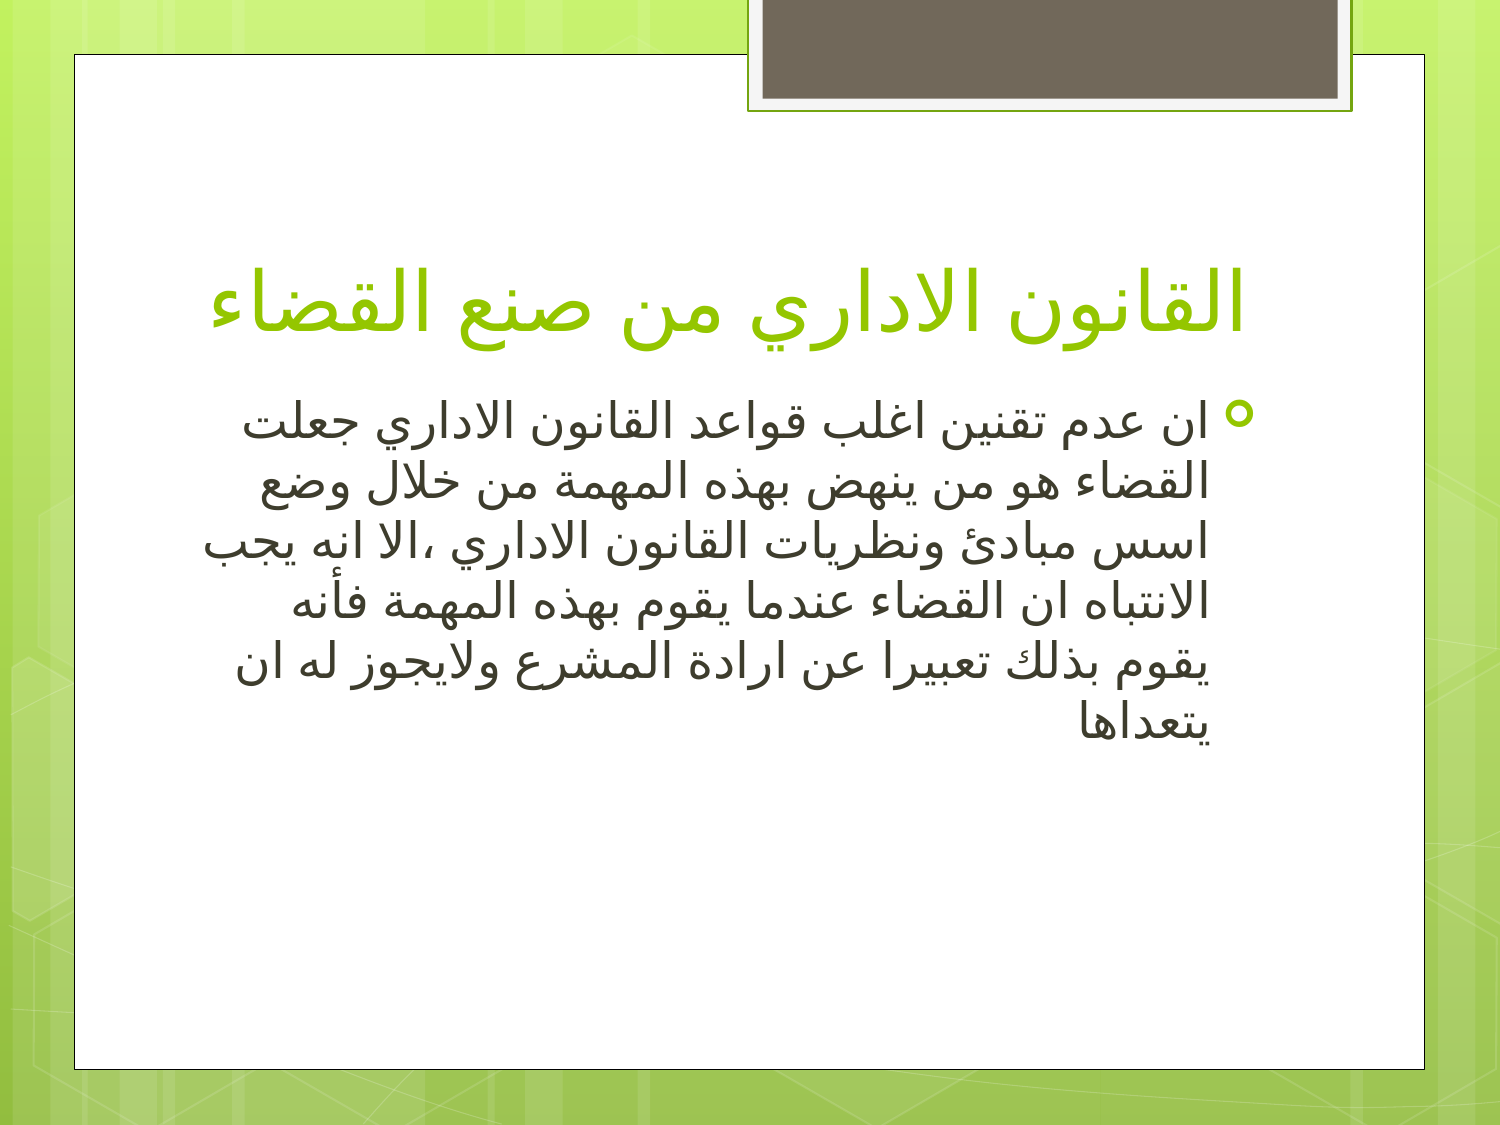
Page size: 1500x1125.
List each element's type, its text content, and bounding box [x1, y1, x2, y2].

list ان عدم تقنين اغلب قواعد القانون الاداري جعلت القضاء هو من ينهض بهذه المهمة من خلال وضع اسس مبادئ ونظريات القانون الاداري ،الا انه يجب الانتباه ان القضاء عندما يقوم بهذه المهمة فأنه يقوم بذلك تعبيرا عن ارادة المشرع ولايجوز له ان يتعداها [171, 381, 1283, 957]
title القانون الاداري من صنع القضاء [171, 168, 1324, 357]
